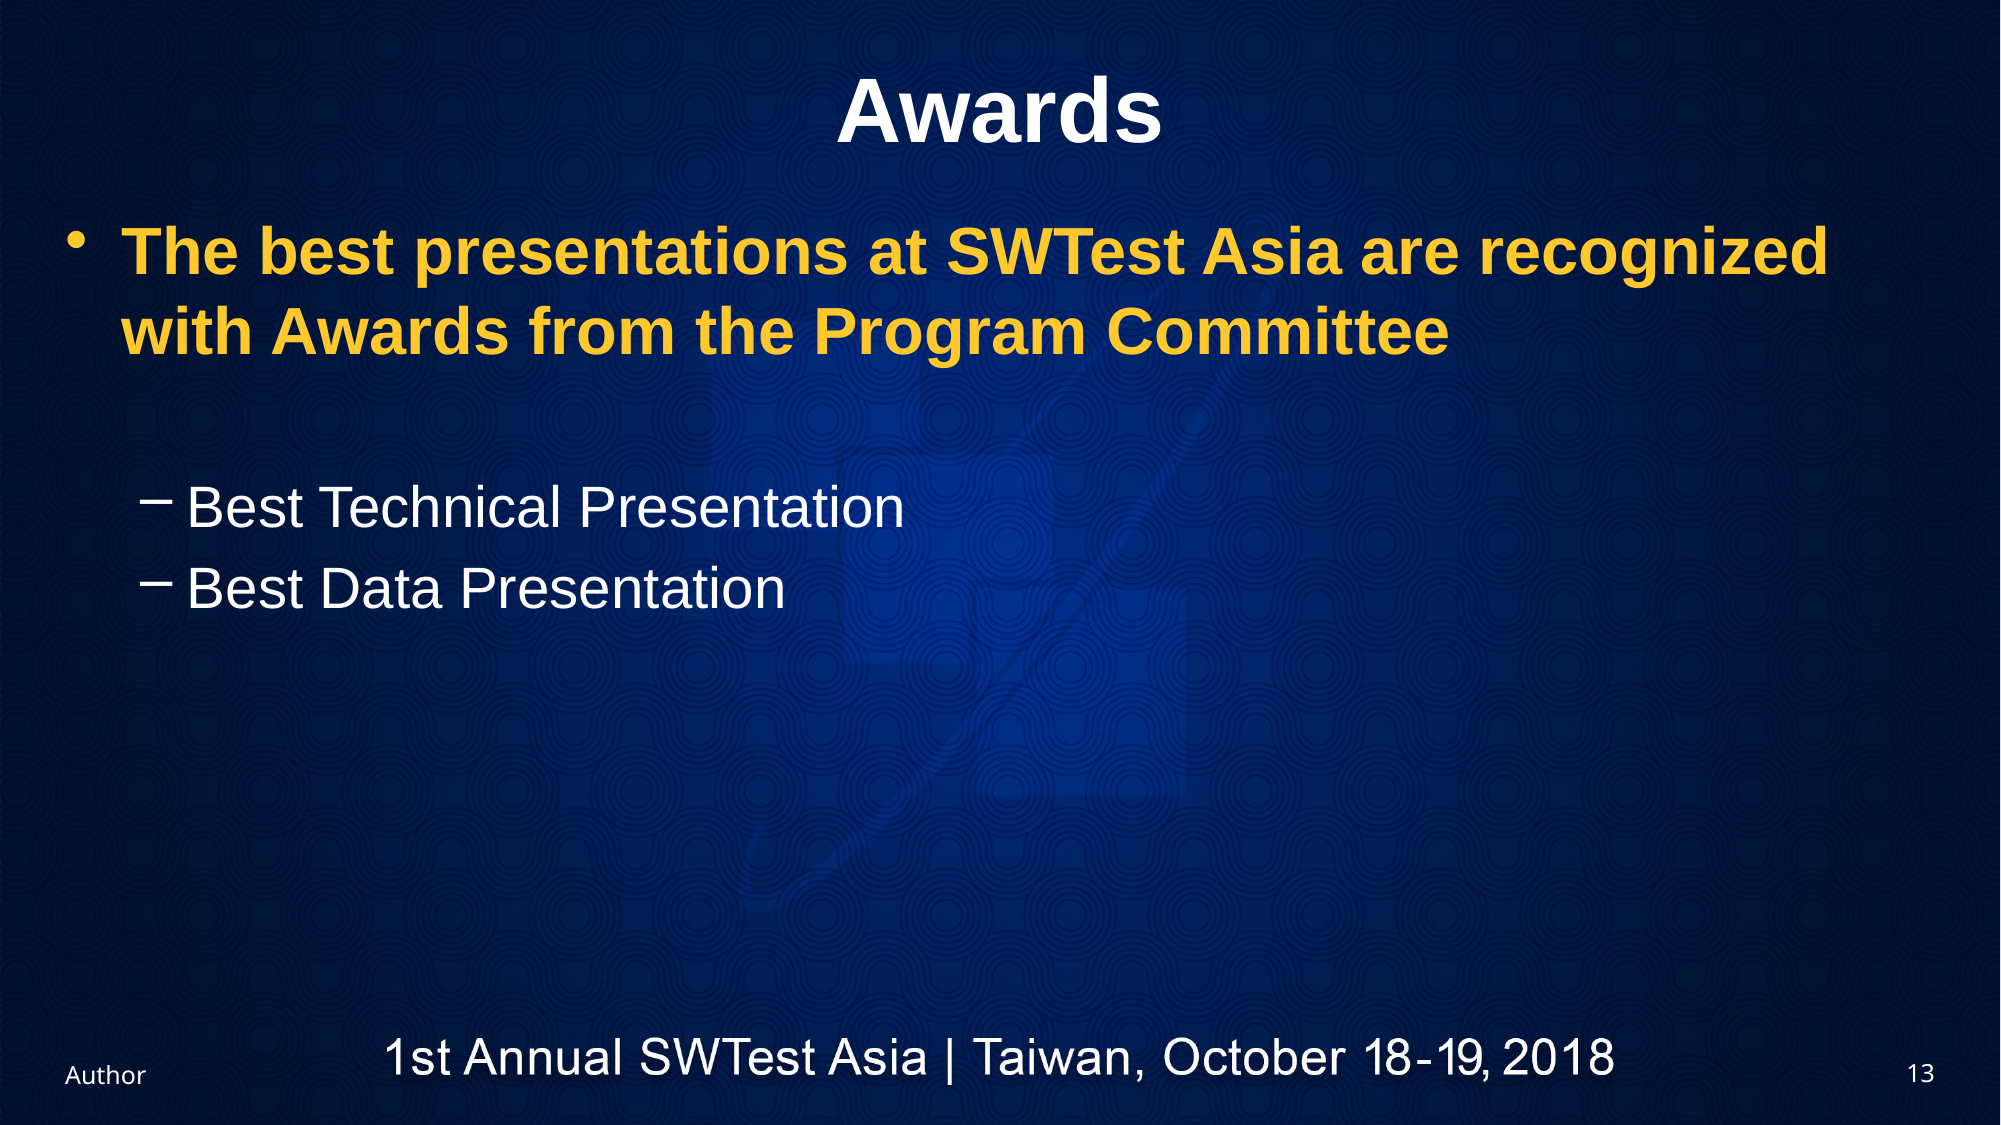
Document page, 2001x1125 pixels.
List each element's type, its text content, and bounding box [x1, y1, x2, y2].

footer Author [50, 1050, 368, 1103]
list The best presentations at SWTest Asia are recognized with Awards from the Program Committee Best Technical Presentation Best Data Presentation [49, 199, 1951, 1006]
title Awards [49, 24, 1951, 188]
picture [0, 0, 2001, 1125]
slide_number 13 [1766, 1049, 1951, 1103]
